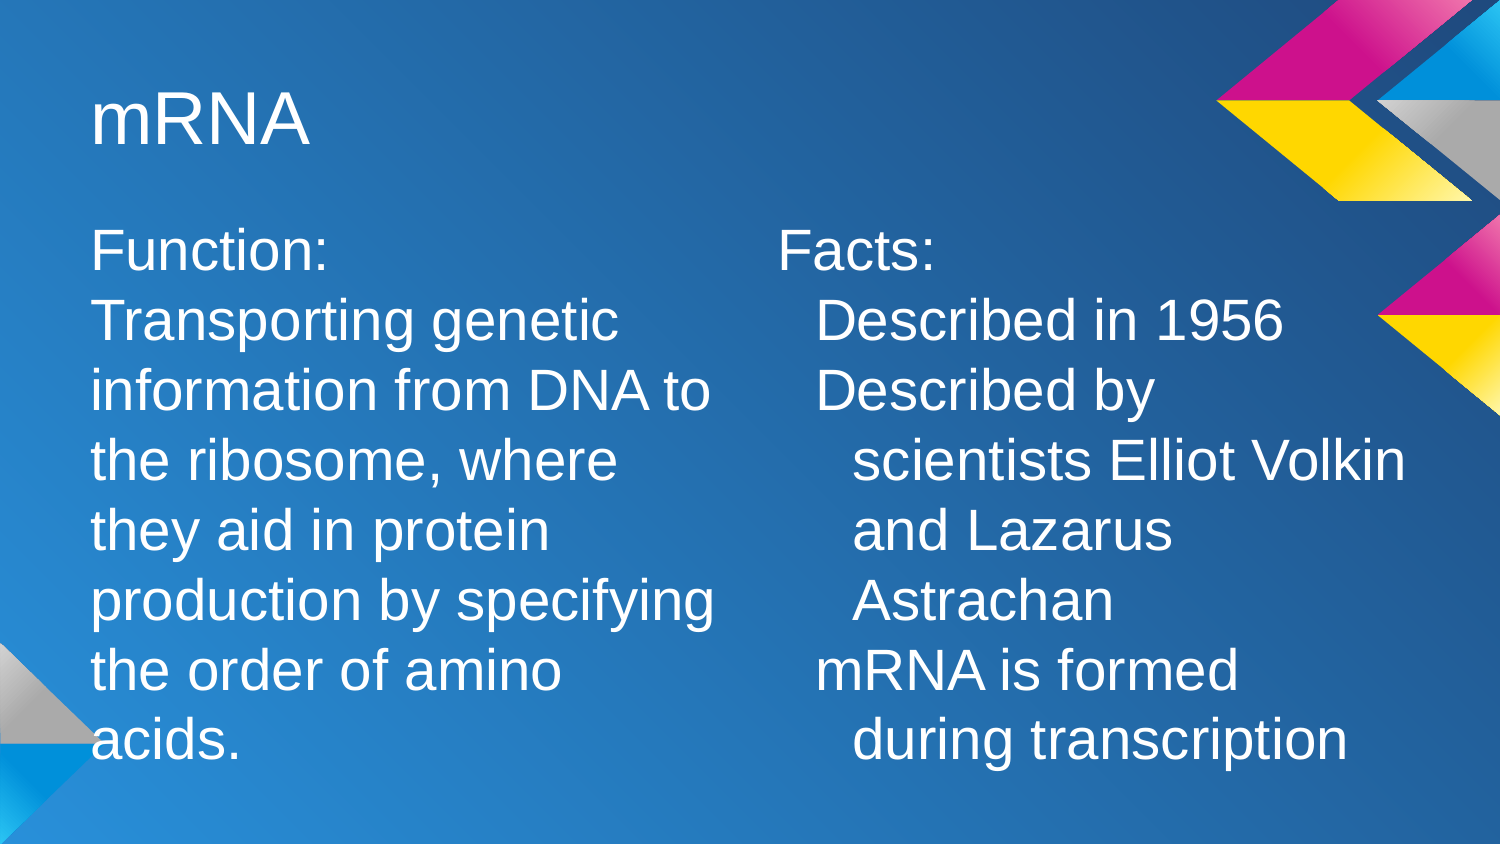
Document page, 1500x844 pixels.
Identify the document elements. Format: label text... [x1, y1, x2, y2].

title mRNA [75, 33, 1204, 175]
list Function: Transporting genetic information from DNA to the ribosome, where they aid in protein production by specifying the order of amino acids. [75, 196, 738, 793]
list Facts: Described in 1956 Described by scientists Elliot Volkin and Lazarus Astrachan mRNA is formed during transcription [762, 196, 1425, 793]
